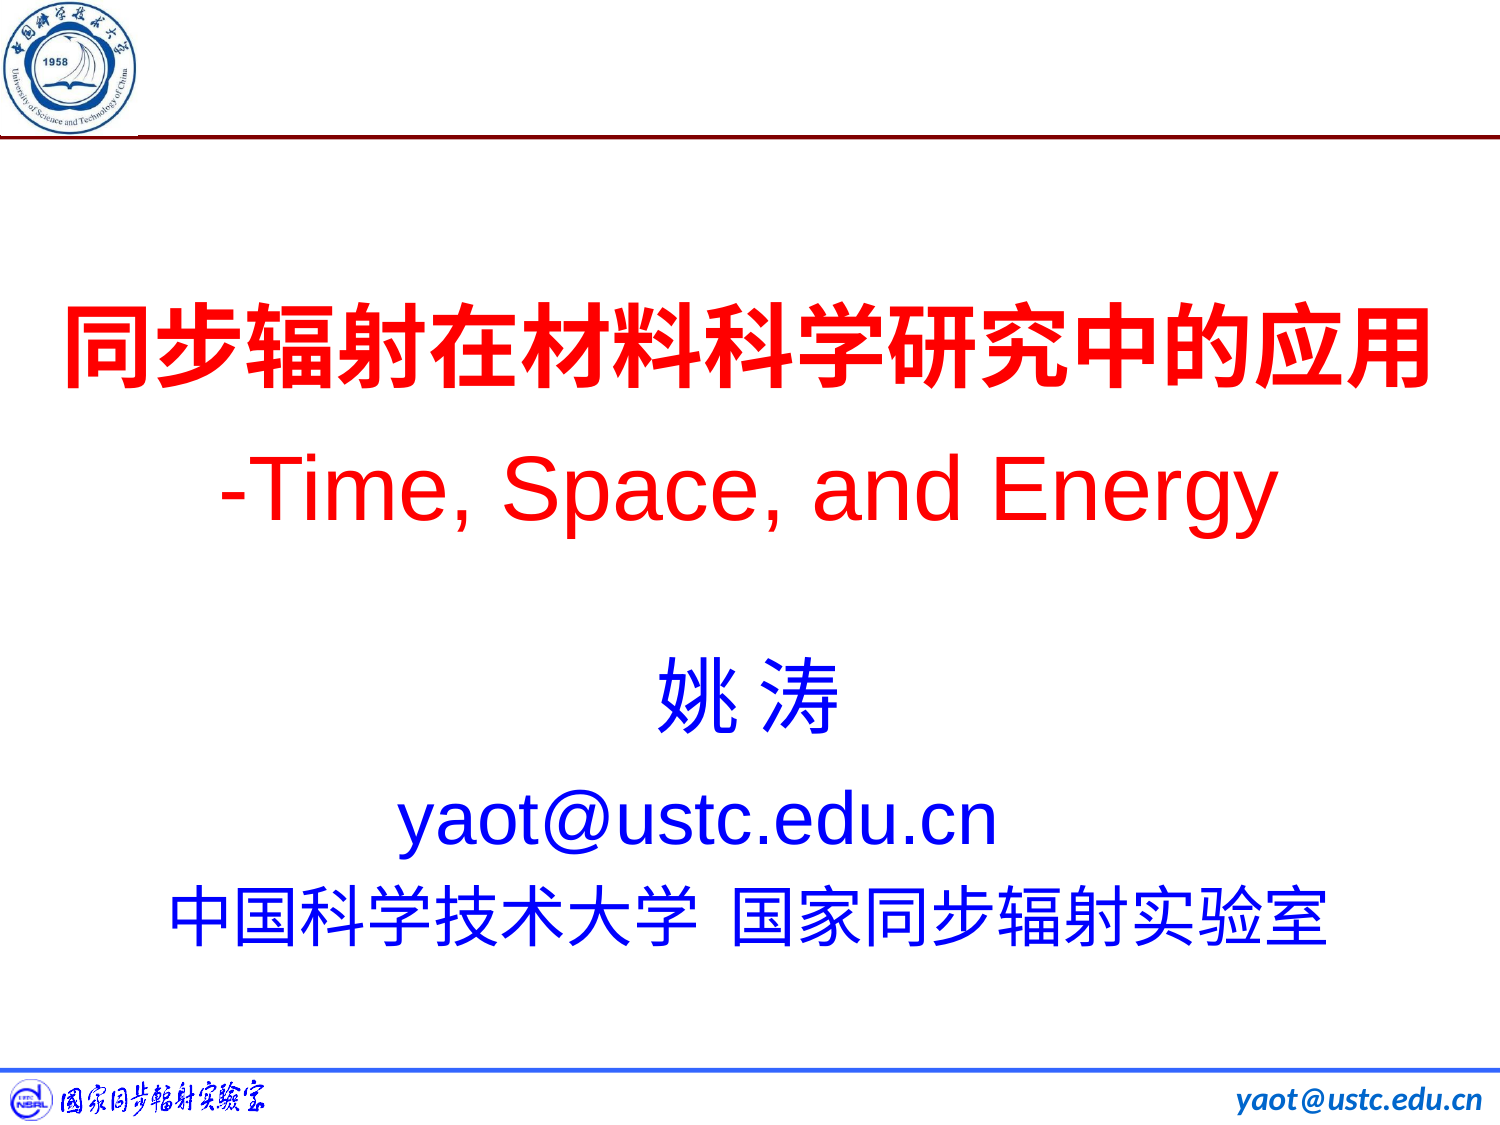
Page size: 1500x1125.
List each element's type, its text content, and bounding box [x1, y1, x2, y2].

picture [1, 0, 138, 116]
text_box 同步辐射在材料科学研究中的应用 -Time, Space, and Energy [0, 116, 1500, 547]
picture [61, 1079, 265, 1117]
picture [10, 1079, 53, 1121]
subtitle 姚 涛 yaot@ustc.edu.cn 中国科学技术大学 国家同步辐射实验室 [0, 637, 1500, 1000]
